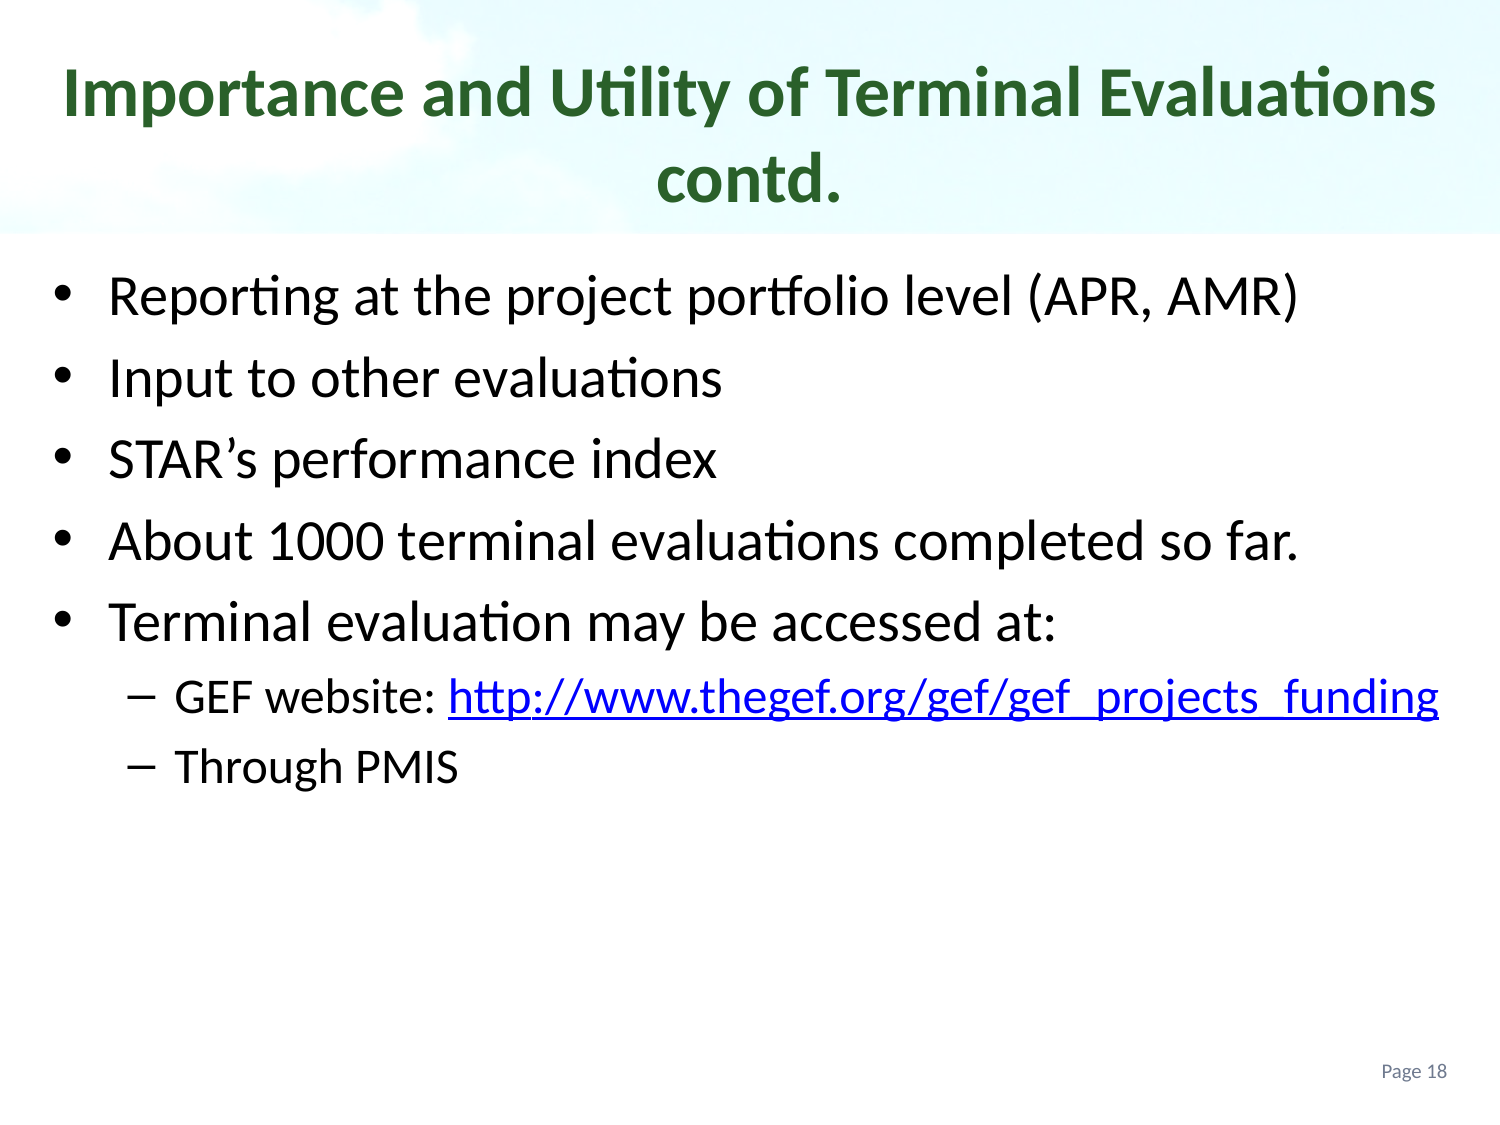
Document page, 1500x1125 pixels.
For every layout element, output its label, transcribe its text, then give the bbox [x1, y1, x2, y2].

list Reporting at the project portfolio level (APR, AMR) Input to other evaluations STAR’s performance index About 1000 terminal evaluations completed so far. Terminal evaluation may be accessed at: GEF website: http://www.thegef.org/gef/gef_projects_funding Through PMIS [37, 249, 1463, 1050]
title Importance and Utility of Terminal Evaluations contd. [37, 37, 1463, 225]
